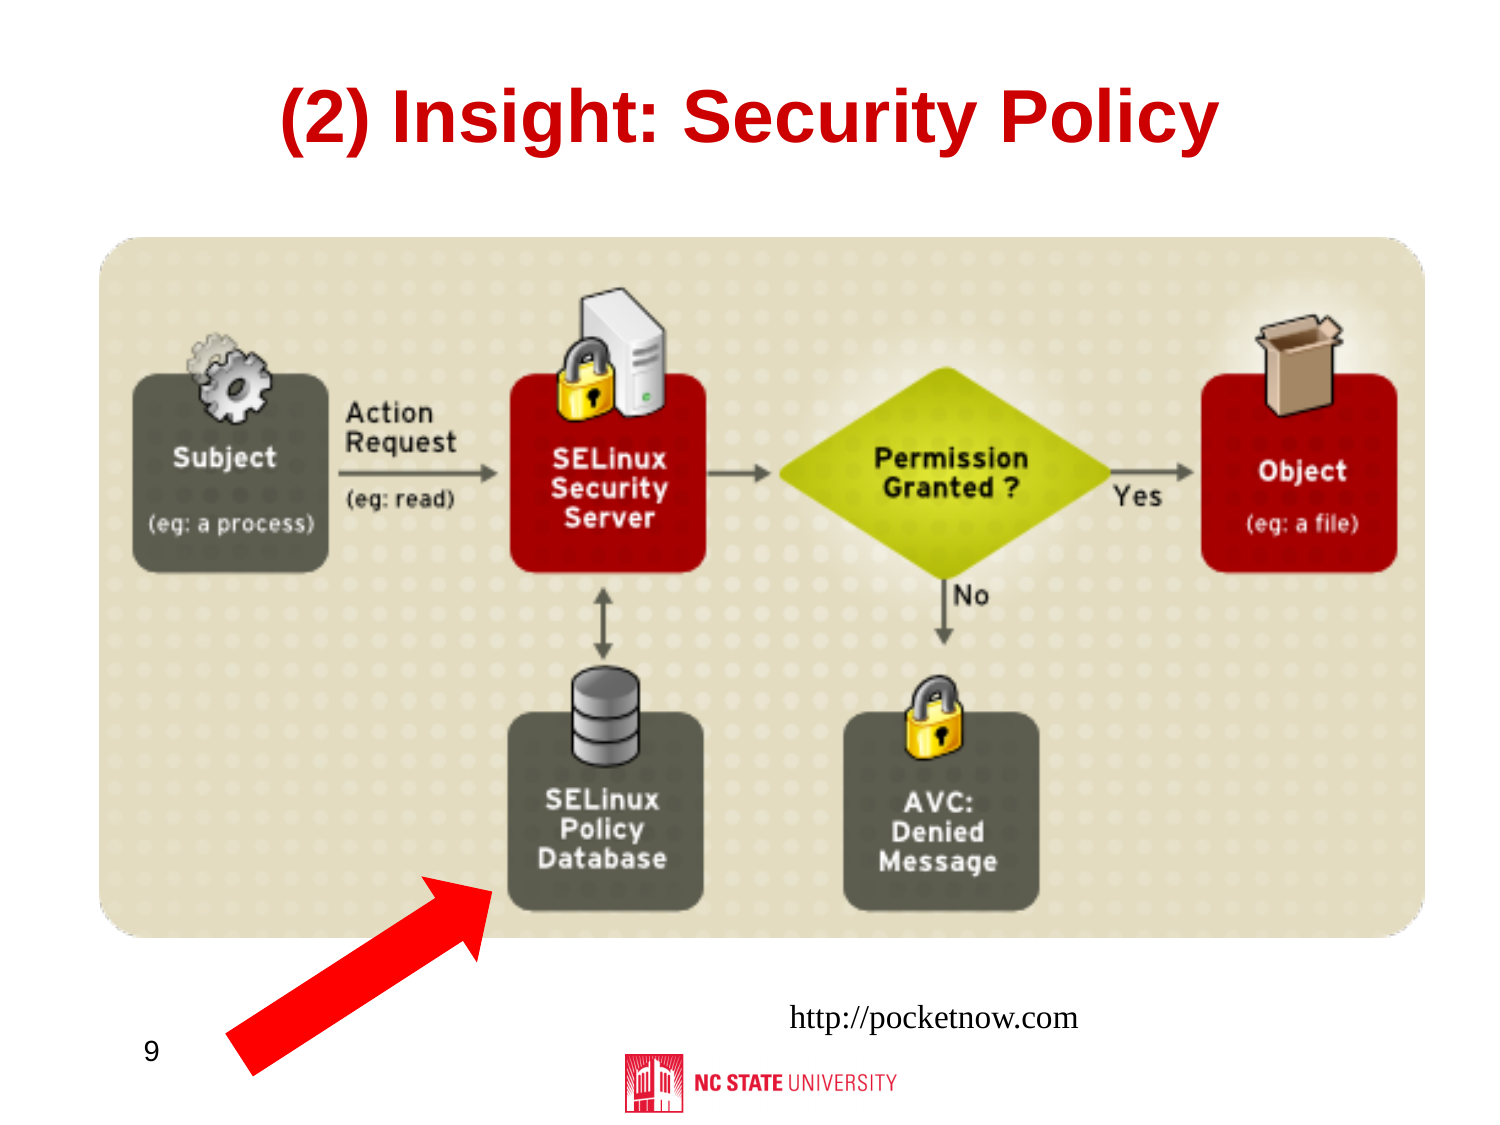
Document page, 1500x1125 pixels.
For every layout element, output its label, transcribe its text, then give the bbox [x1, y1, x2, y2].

picture [624, 1053, 898, 1114]
text_box http://pocketnow.com [774, 987, 1163, 1043]
slide_number 9 [99, 1025, 175, 1100]
picture [99, 237, 1425, 938]
text_box [225, 938, 483, 1077]
title (2) Insight: Security Policy [50, 37, 1450, 188]
